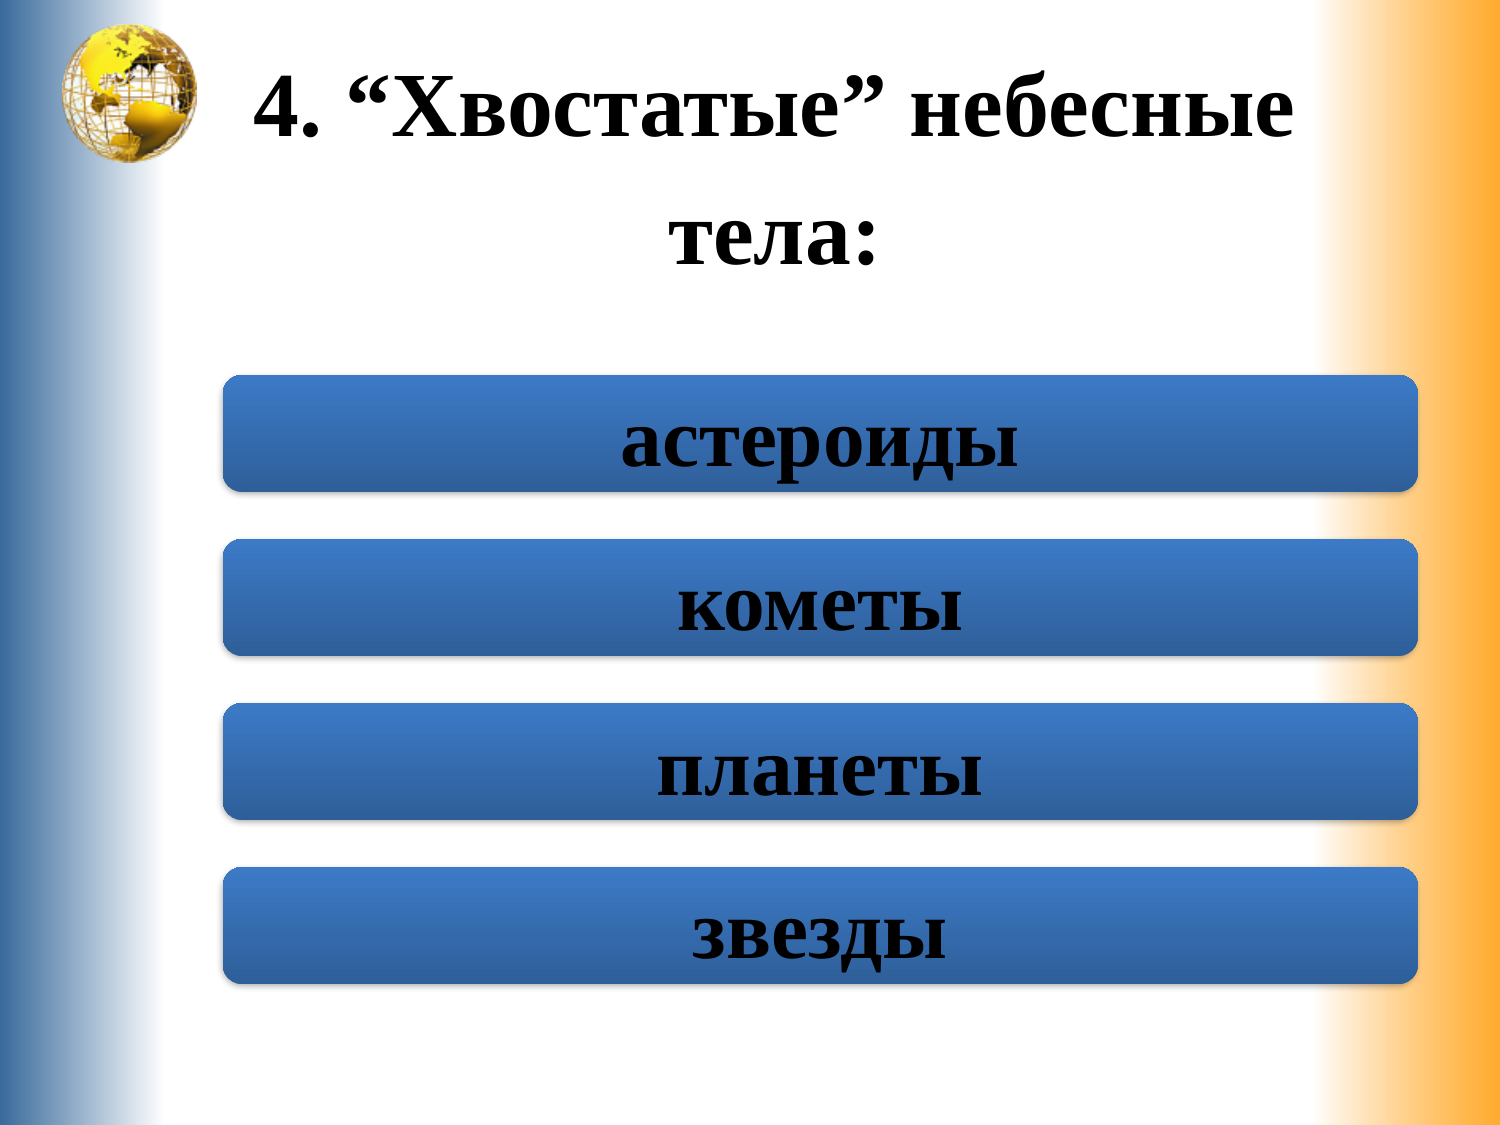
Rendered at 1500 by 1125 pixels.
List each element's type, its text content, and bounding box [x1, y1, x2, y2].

text_box звезды [222, 867, 1418, 985]
text_box кометы [222, 538, 1418, 657]
list 4. “Хвостатые” небесные тела: [99, 37, 1450, 296]
text_box планеты [222, 702, 1418, 821]
picture [62, 24, 197, 163]
text_box астероиды [222, 374, 1418, 493]
